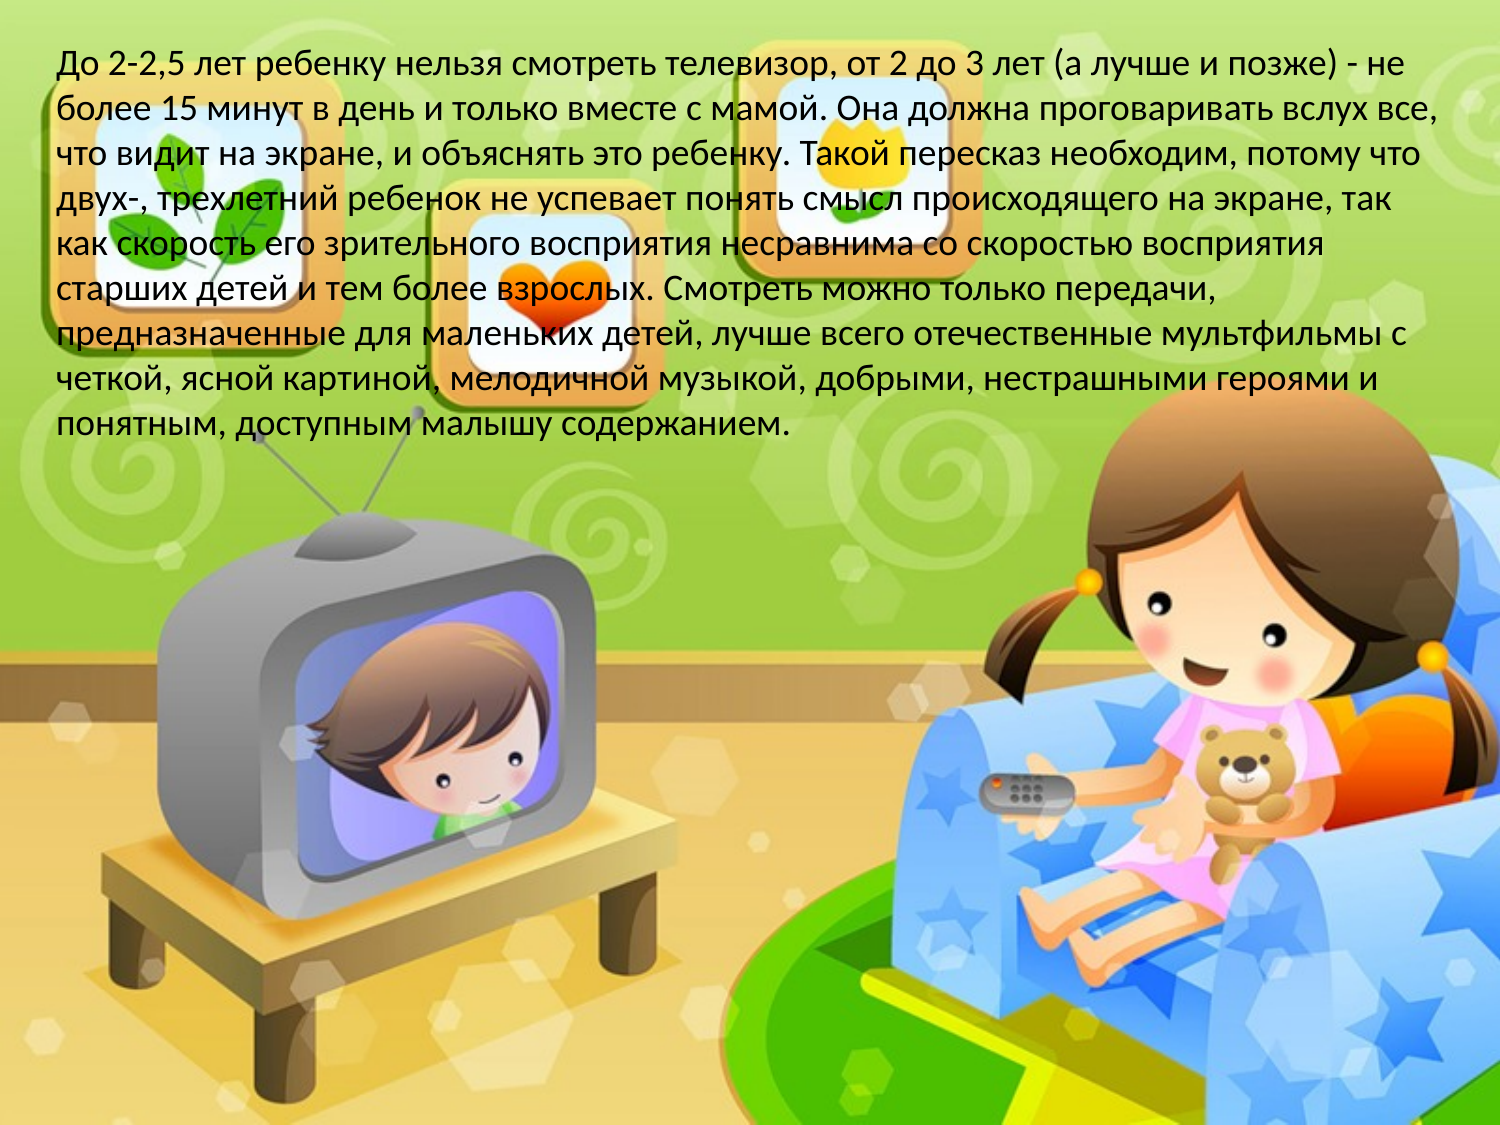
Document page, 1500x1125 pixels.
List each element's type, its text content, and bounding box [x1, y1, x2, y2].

picture [0, 0, 1500, 1125]
text_box До 2-2,5 лет ребенку нельзя смотреть телевизор, от 2 до 3 лет (а лучше и позже) - не более 15 минут в день и только вместе с мамой. Она должна проговаривать вслух все, что видит на экране, и объяснять это ребенку. Такой пересказ необходим, потому что двух-, трехлетний ребенок не успевает понять смысл происходящего на экране, так как скорость его зрительного восприятия несравнима со скоростью восприятия старших детей и тем более взрослых. Смотреть можно только передачи, предназначенные для маленьких детей, лучше всего отечественные мультфильмы с четкой, ясной картиной, мелодичной музыкой, добрыми, нестрашными героями и понятным, доступным малышу содержанием. [41, 30, 1459, 496]
